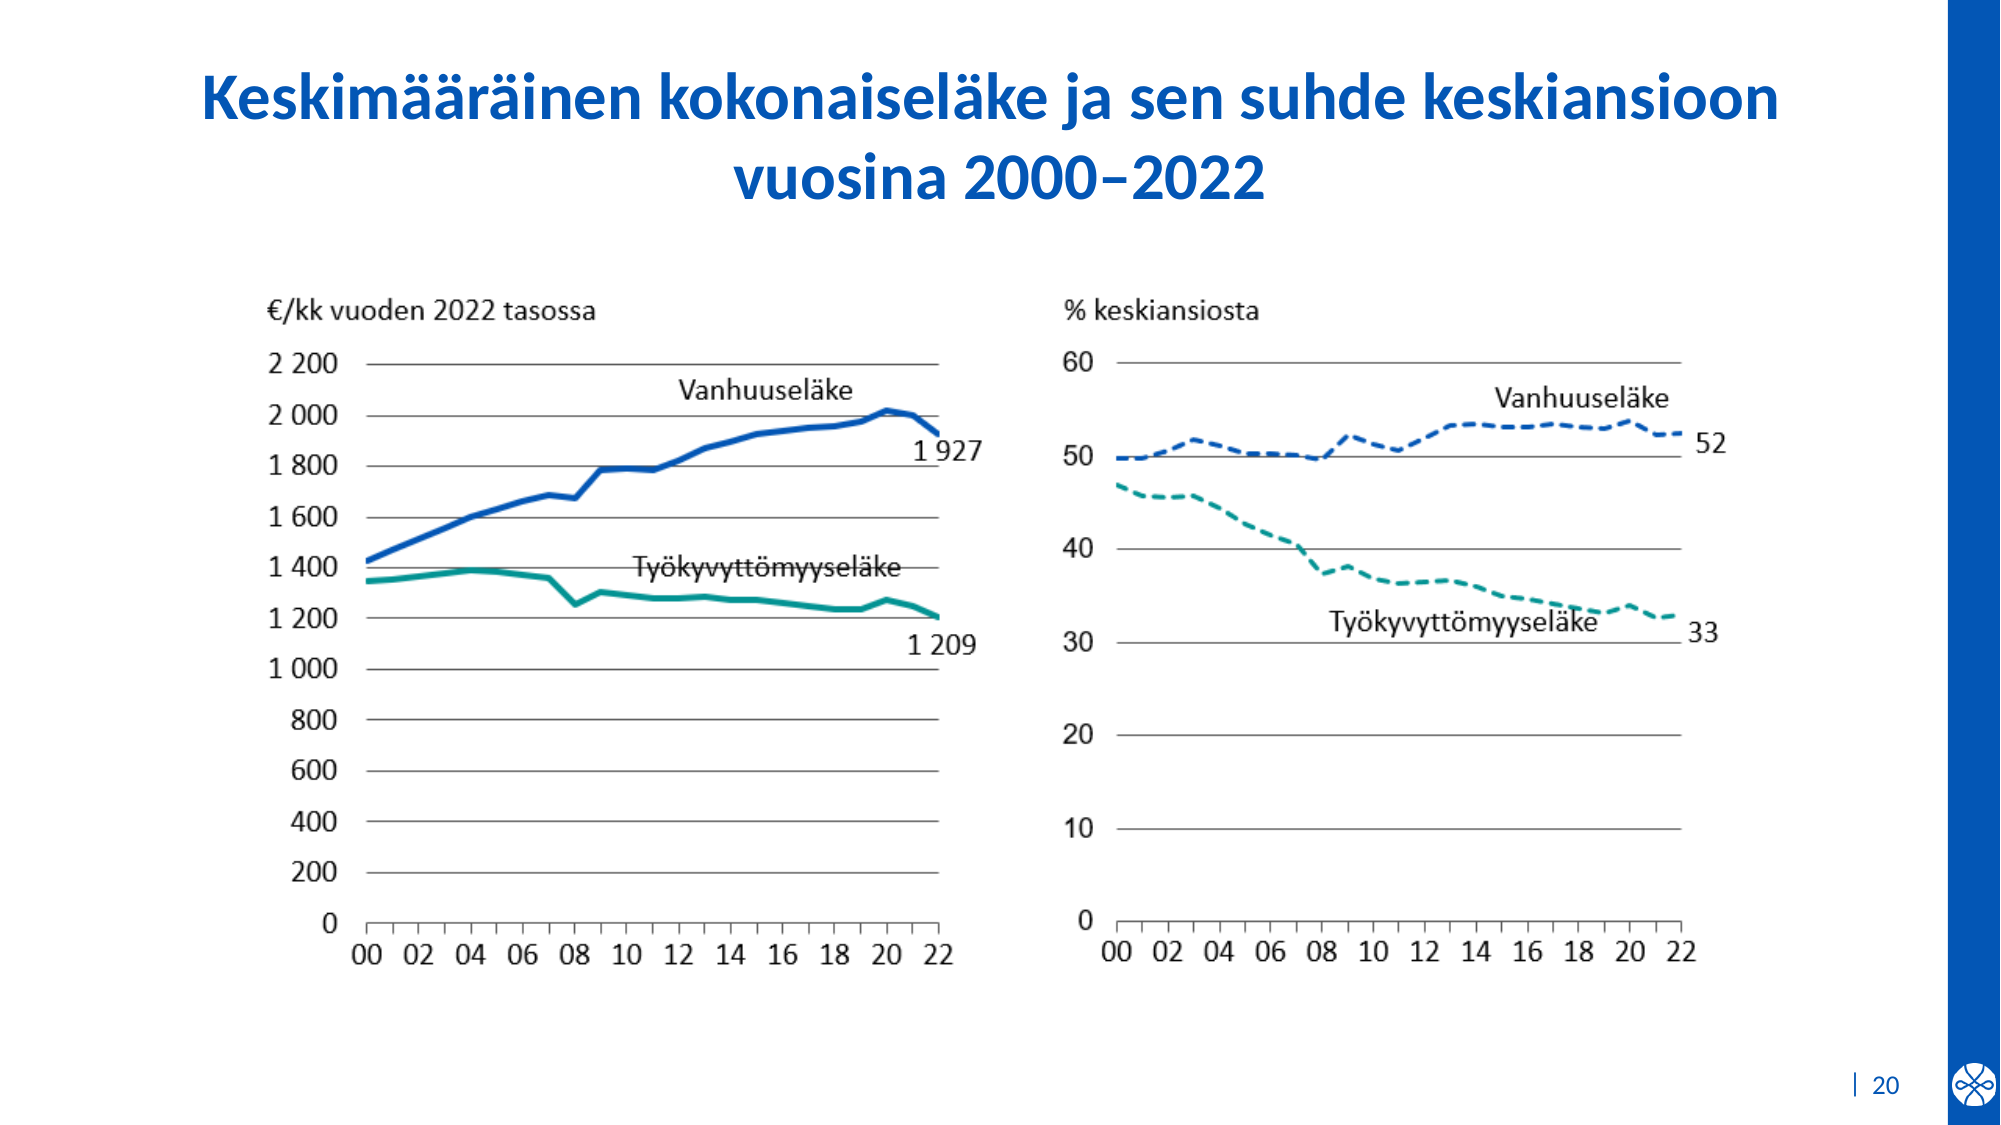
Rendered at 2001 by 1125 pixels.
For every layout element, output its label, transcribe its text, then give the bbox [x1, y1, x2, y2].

title Keskimääräinen kokonaiseläke ja sen suhde keskiansioon vuosina 2000–2022 [27, 45, 1973, 218]
picture [1952, 1063, 1996, 1106]
slide_number 20 [1857, 1057, 1924, 1111]
picture [252, 267, 1748, 985]
